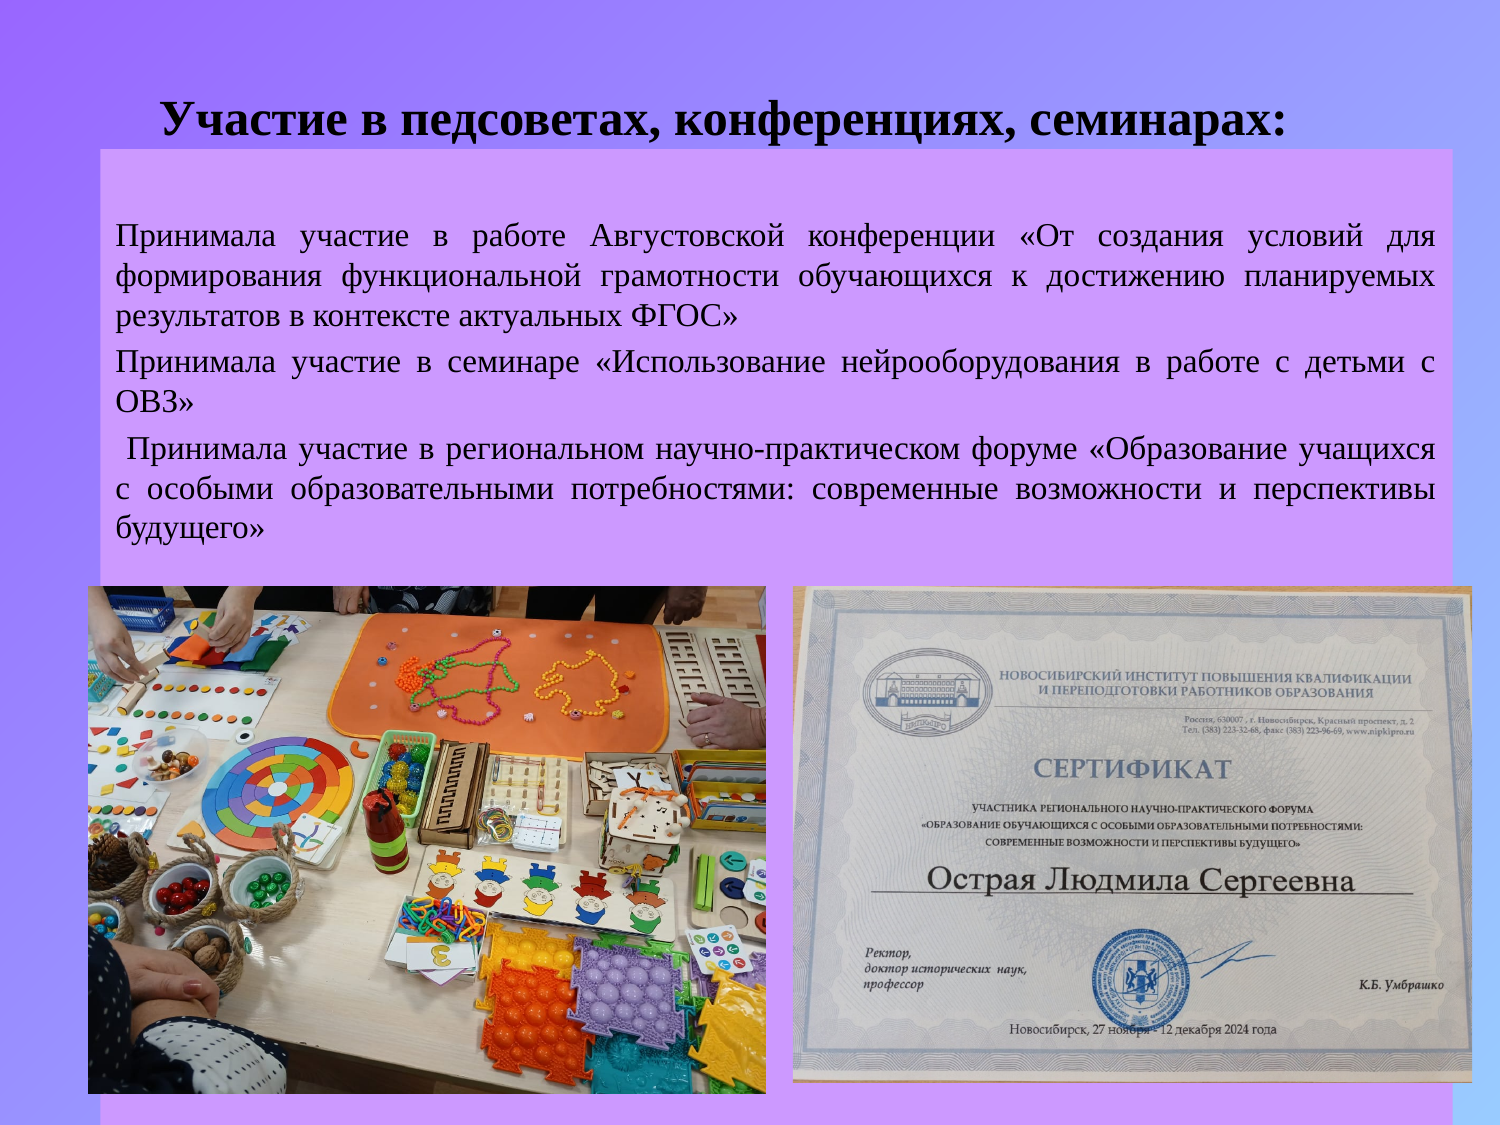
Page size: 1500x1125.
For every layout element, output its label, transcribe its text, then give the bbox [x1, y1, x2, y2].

picture [792, 585, 1473, 1083]
subtitle Принимала участие в работе Августовской конференции «От создания условий для формирования функциональной грамотности обучающихся к достижению планируемых результатов в контексте актуальных ФГОС» Принимала участие в семинаре «Использование нейрооборудования в работе с детьми с ОВЗ» Принимала участие в региональном научно-практическом форуме «Образование учащихся с особыми образовательными потребностями: современные возможности и перспективы будущего» [100, 149, 1453, 1125]
picture [88, 585, 766, 1095]
title Участие в педсоветах, конференциях, семинарах: [100, 54, 1348, 149]
